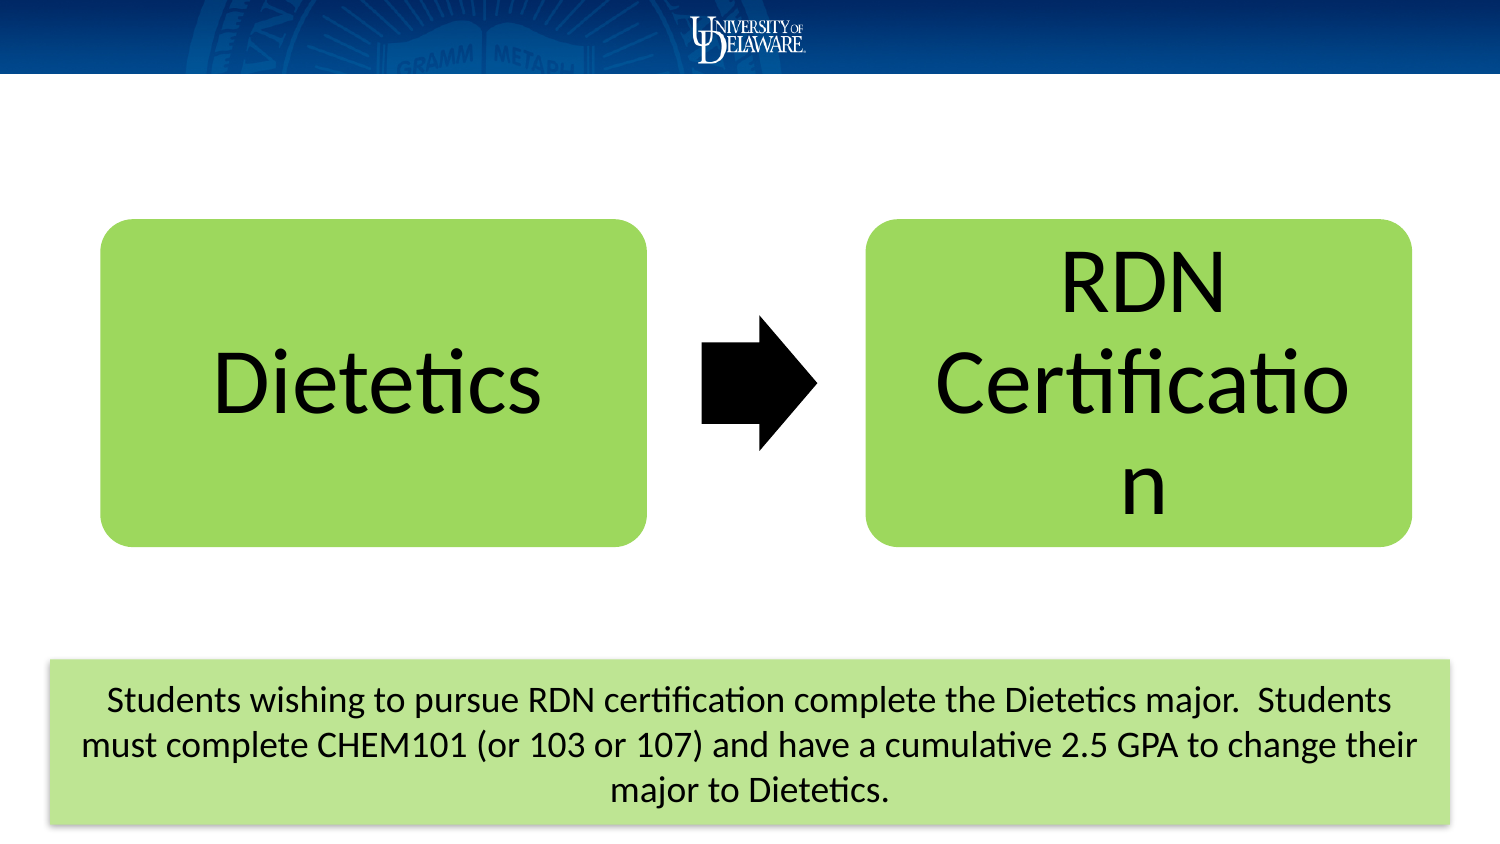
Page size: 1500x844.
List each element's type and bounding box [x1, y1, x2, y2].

text_box [24, 113, 1469, 835]
picture [0, 0, 1500, 844]
text_box [99, 85, 1413, 682]
